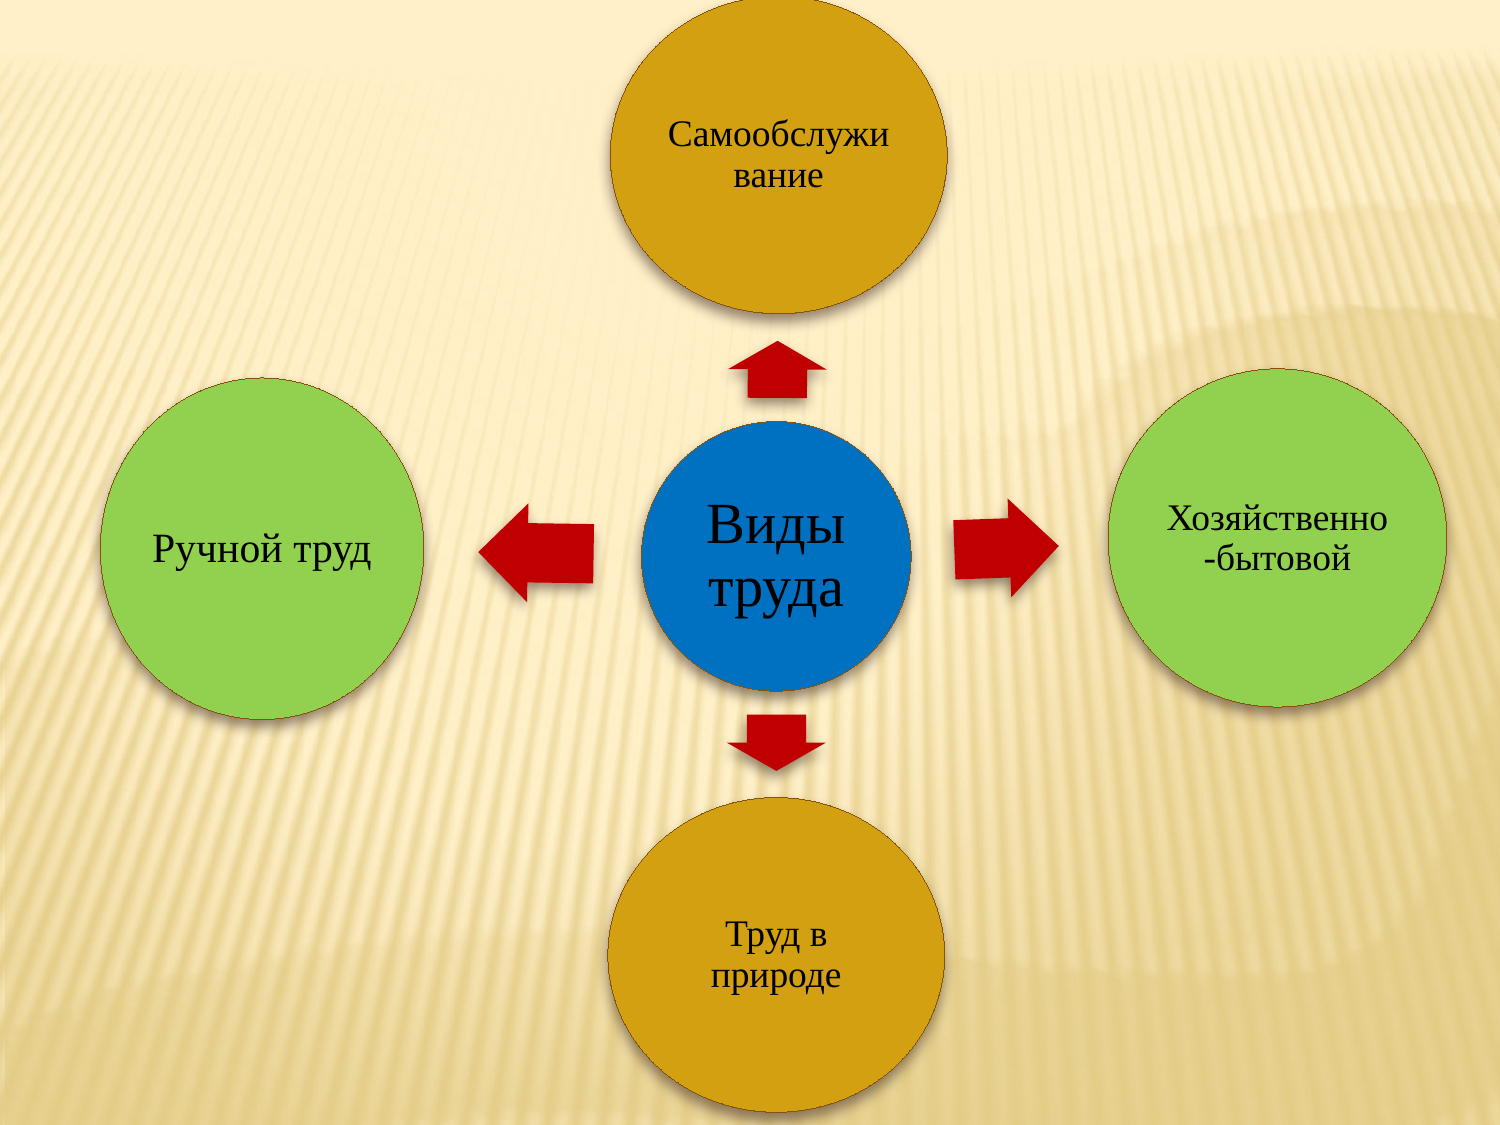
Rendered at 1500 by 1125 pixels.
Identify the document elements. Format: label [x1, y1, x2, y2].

text_box [100, 0, 1448, 1107]
